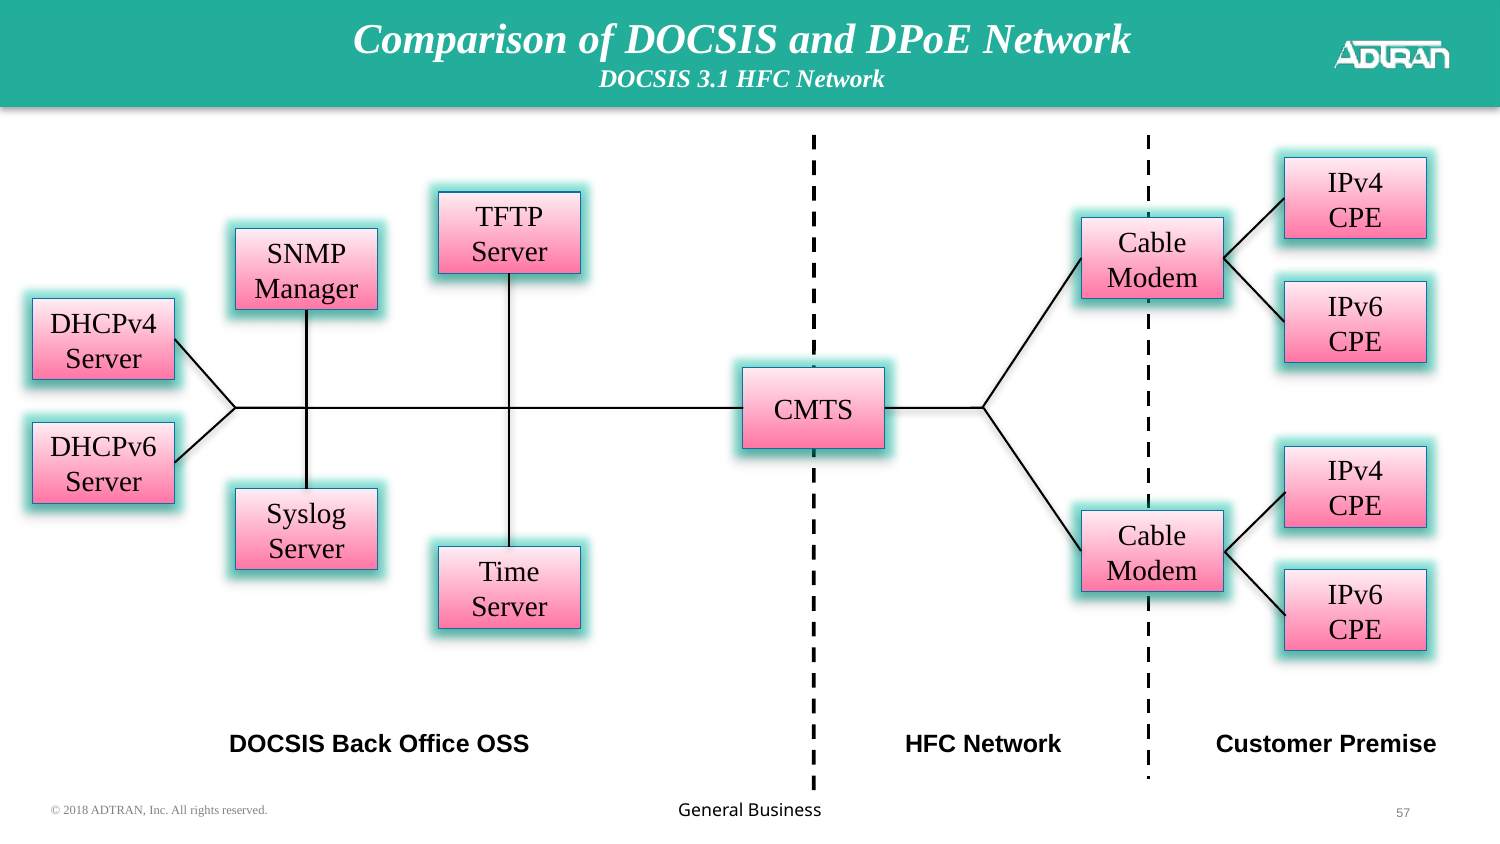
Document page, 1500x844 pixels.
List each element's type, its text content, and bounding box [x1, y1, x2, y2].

title Comparison of DOCSIS and DPoE Network DOCSIS 3.1 HFC Network [174, 2, 1303, 101]
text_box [884, 157, 1427, 651]
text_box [32, 191, 878, 629]
picture [1318, 20, 1472, 88]
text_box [213, 134, 1454, 791]
